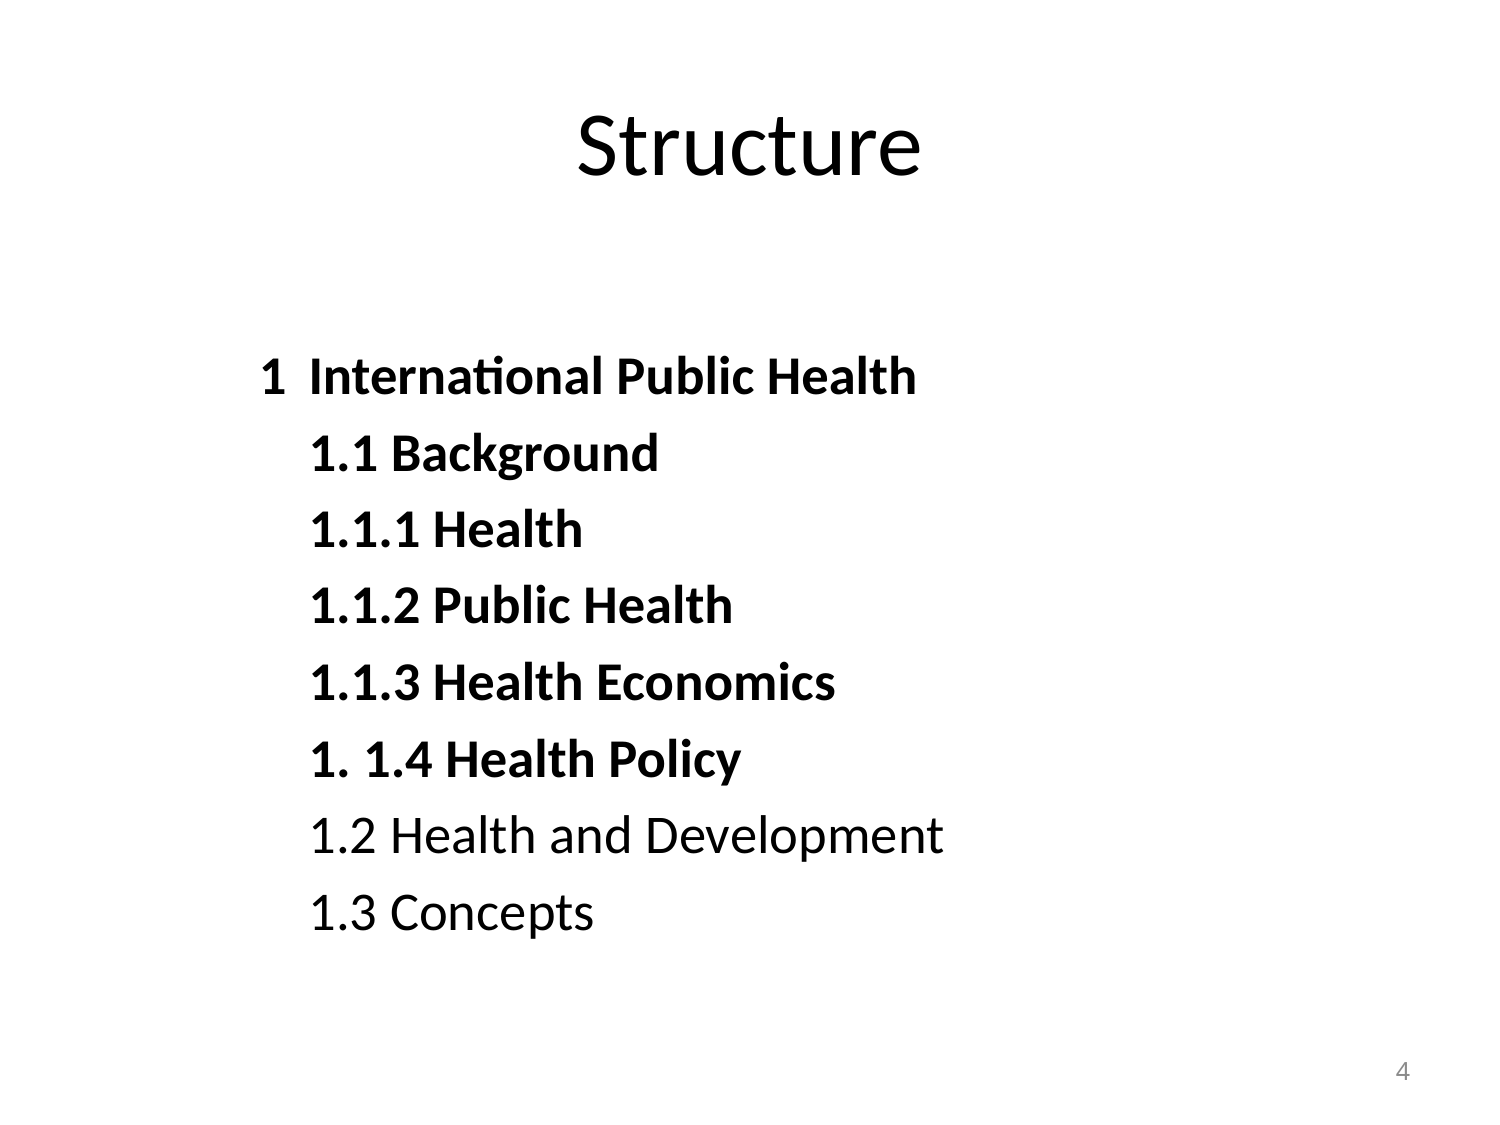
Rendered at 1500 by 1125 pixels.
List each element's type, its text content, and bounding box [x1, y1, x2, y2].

title Structure [75, 45, 1425, 233]
slide_number 4 [1074, 1042, 1425, 1103]
list International Public Health 1.1 Background 1.1.1 Health 1.1.2 Public Health 1.1.3 Health Economics 1. 1.4 Health Policy 1.2 Health and Development 1.3 Concepts [243, 332, 1257, 953]
